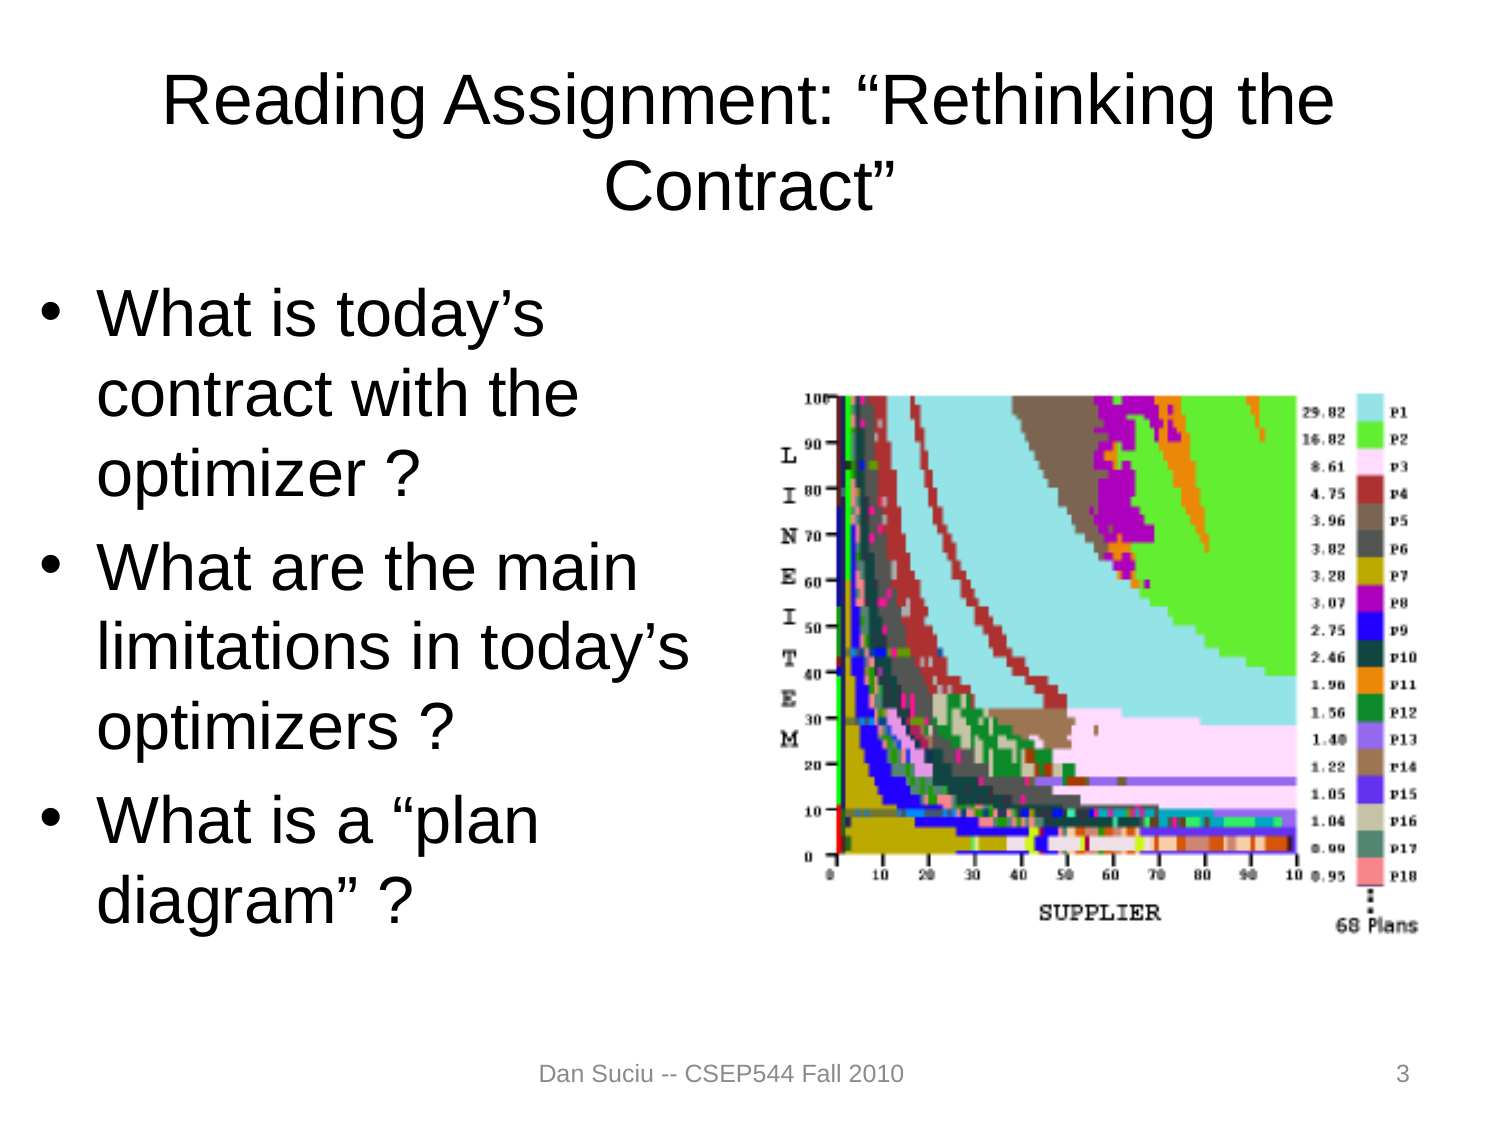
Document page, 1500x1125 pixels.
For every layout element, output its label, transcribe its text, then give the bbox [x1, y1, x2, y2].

list What is today’s contract with the optimizer ? What are the main limitations in today’s optimizers ? What is a “plan diagram” ? [24, 262, 763, 1005]
picture [705, 374, 1476, 951]
slide_number 3 [1074, 1042, 1425, 1103]
footer Dan Suciu -- CSEP544 Fall 2010 [512, 1042, 988, 1103]
title Reading Assignment: “Rethinking the Contract” [75, 45, 1425, 233]
